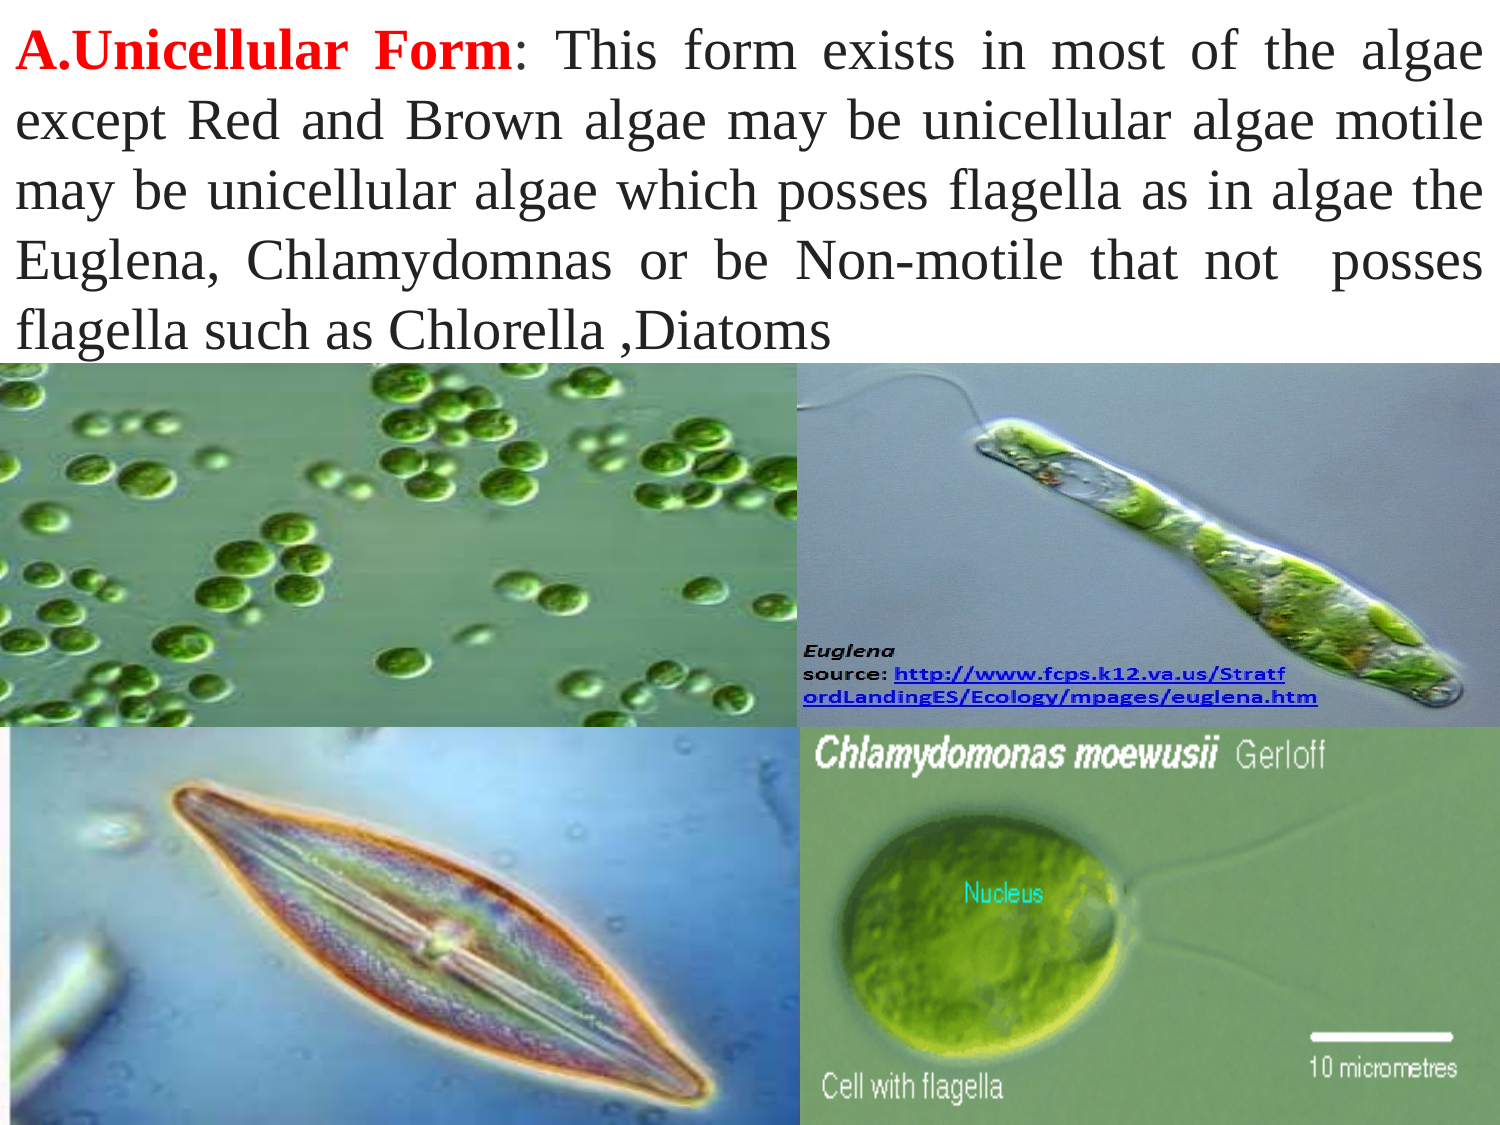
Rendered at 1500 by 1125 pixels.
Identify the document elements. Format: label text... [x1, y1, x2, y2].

picture [0, 362, 1500, 1125]
text_box A.Unicellular Form: This form exists in most of the algae except Red and Brown algae may be unicellular algae motile may be unicellular algae which posses flagella as in algae the Euglena, Chlamydomnas or be Non-motile that not posses flagella such as Chlorella ,Diatoms [0, 3, 1500, 362]
